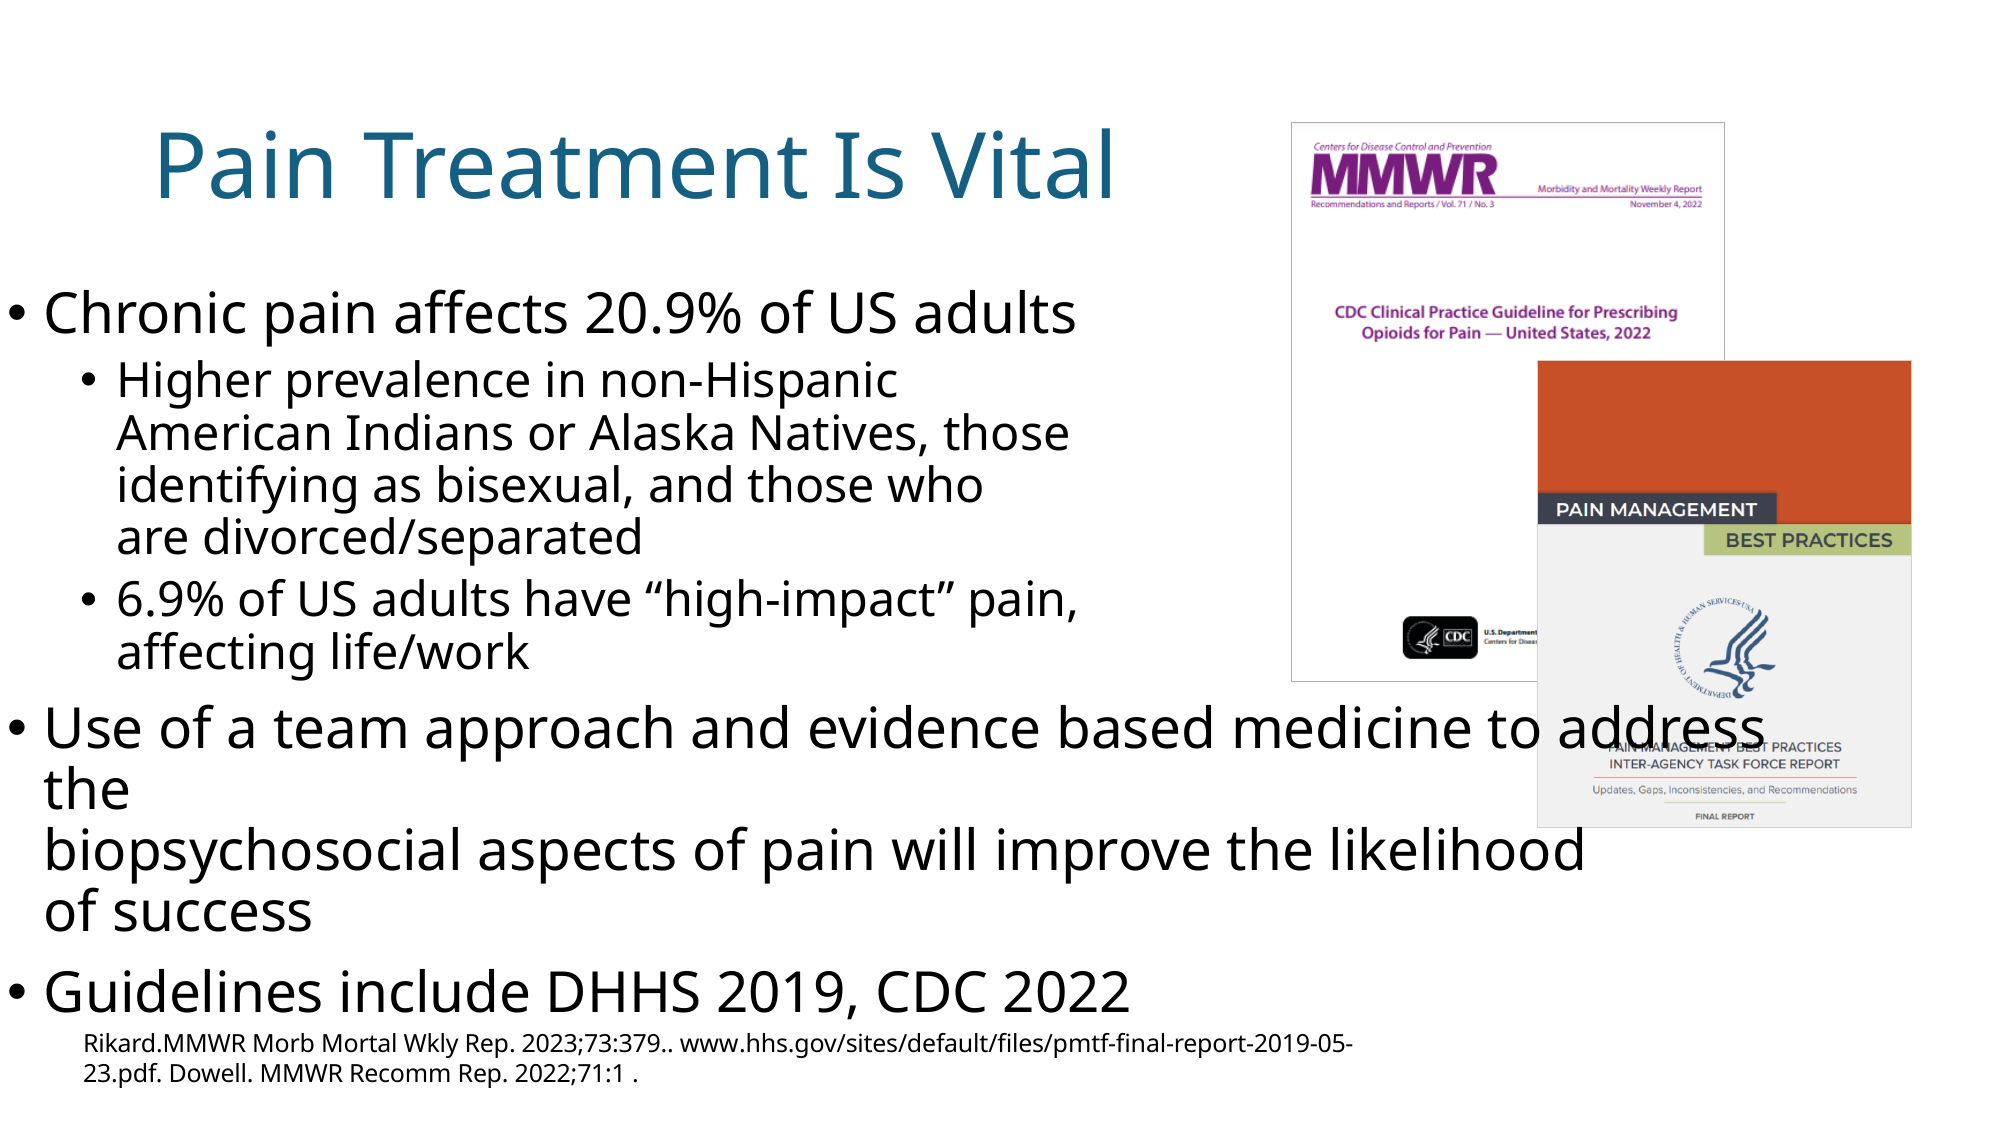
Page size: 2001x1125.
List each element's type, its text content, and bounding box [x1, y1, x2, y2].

text_box Rikard.MMWR Morb Mortal Wkly Rep. 2023;73:379.. www.hhs.gov/sites/default/files/pmtf-final-report-2019-05-23.pdf. Dowell. MMWR Recomm Rep. 2022;71:1 . [75, 1041, 1419, 1095]
picture [1291, 122, 1912, 829]
title Pain Treatment Is Vital [137, 59, 1863, 278]
list Chronic pain affects 20.9% of US adults Higher prevalence in non-Hispanic American Indians or Alaska Natives, those identifying as bisexual, and those who are divorced/separated 6.9% of US adults have “high-impact” pain, affecting life/work Use of a team approach and evidence based medicine to address the biopsychosocial aspects of pain will improve the likelihood of success Guidelines include DHHS 2019, CDC 2022 [0, 277, 1785, 1041]
